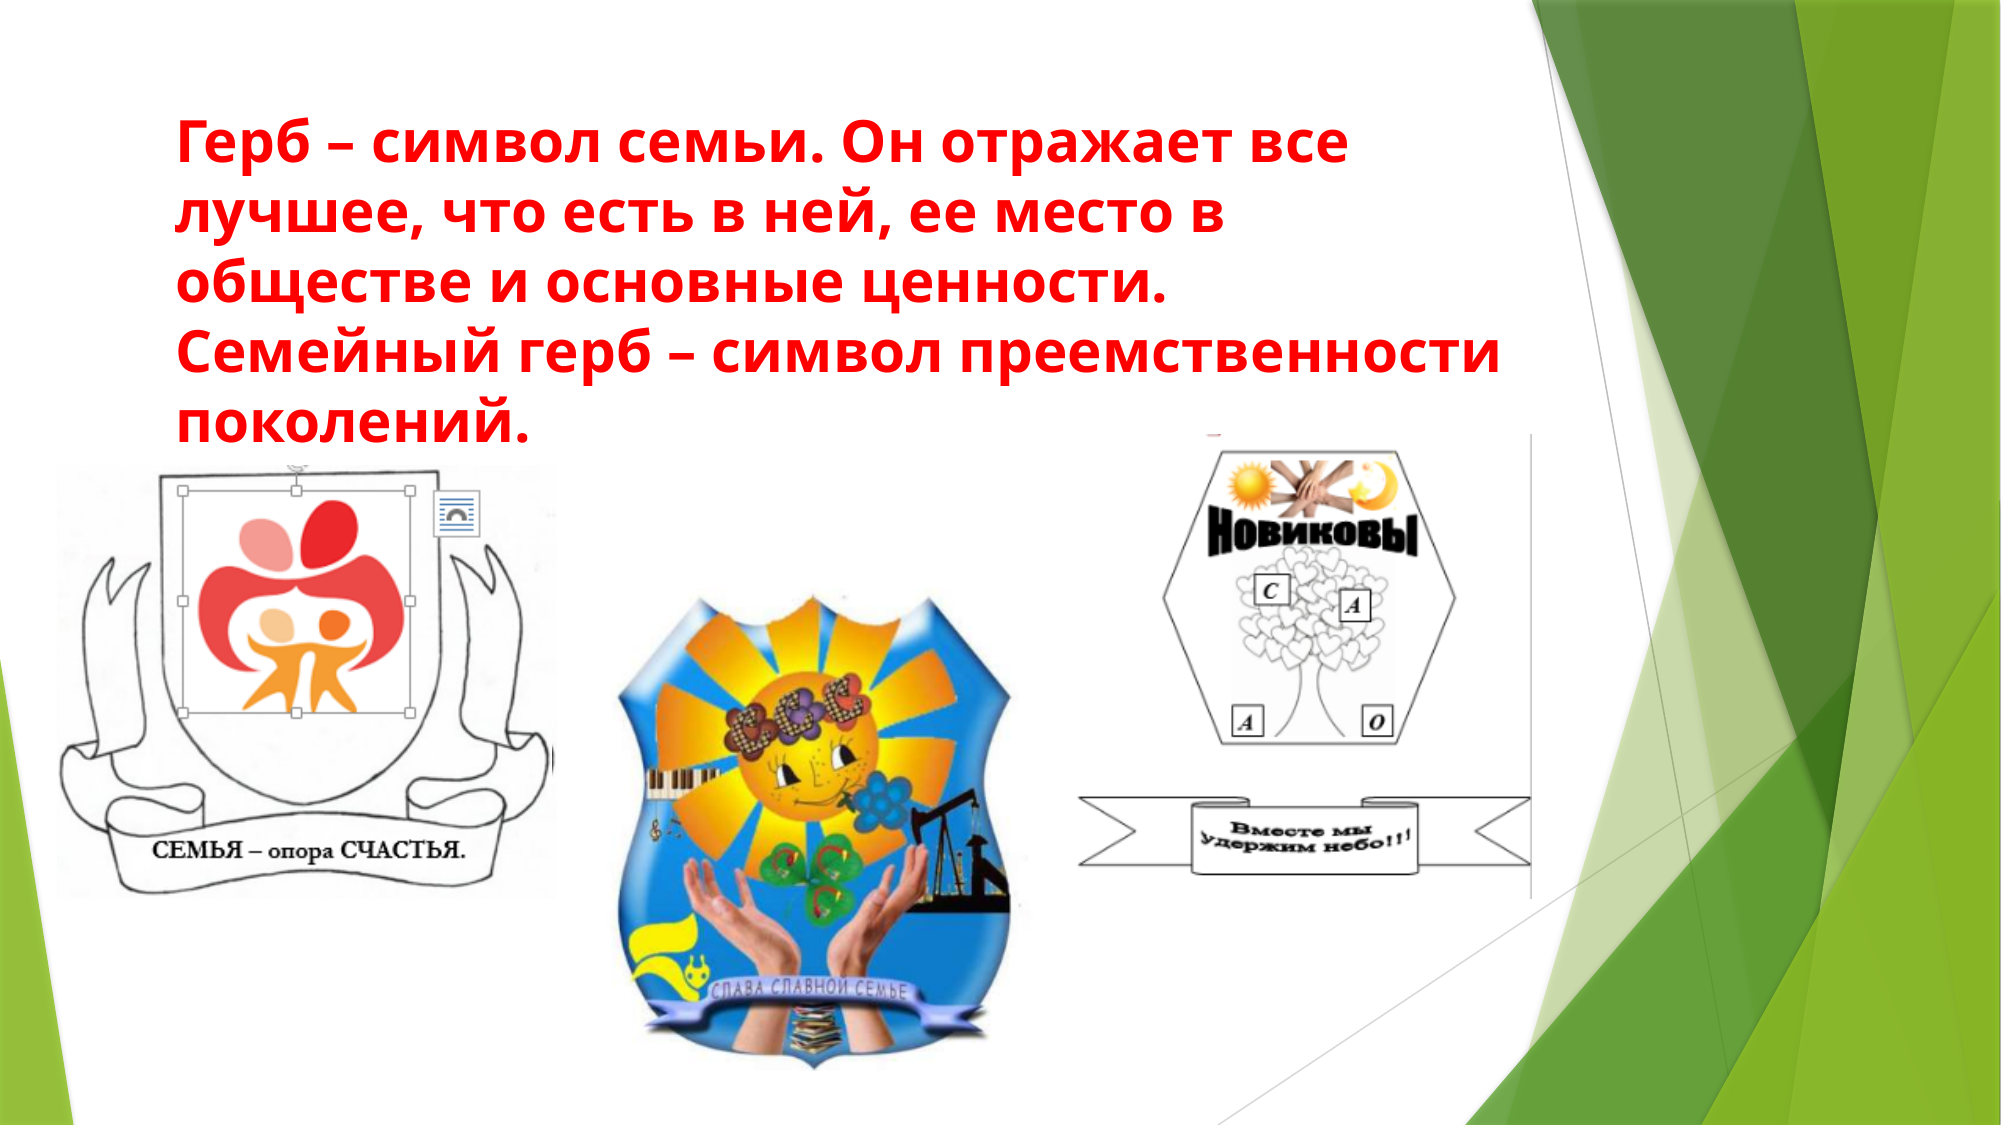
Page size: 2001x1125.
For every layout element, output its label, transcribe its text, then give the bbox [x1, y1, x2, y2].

picture [595, 583, 1034, 1072]
picture [56, 465, 558, 900]
text_box Герб – символ семьи. Он отражает все лучшее, что есть в ней, ее место в обществе и основные ценности. Семейный герб – символ преемственности поколений. [160, 97, 1519, 462]
picture [1072, 434, 1533, 900]
